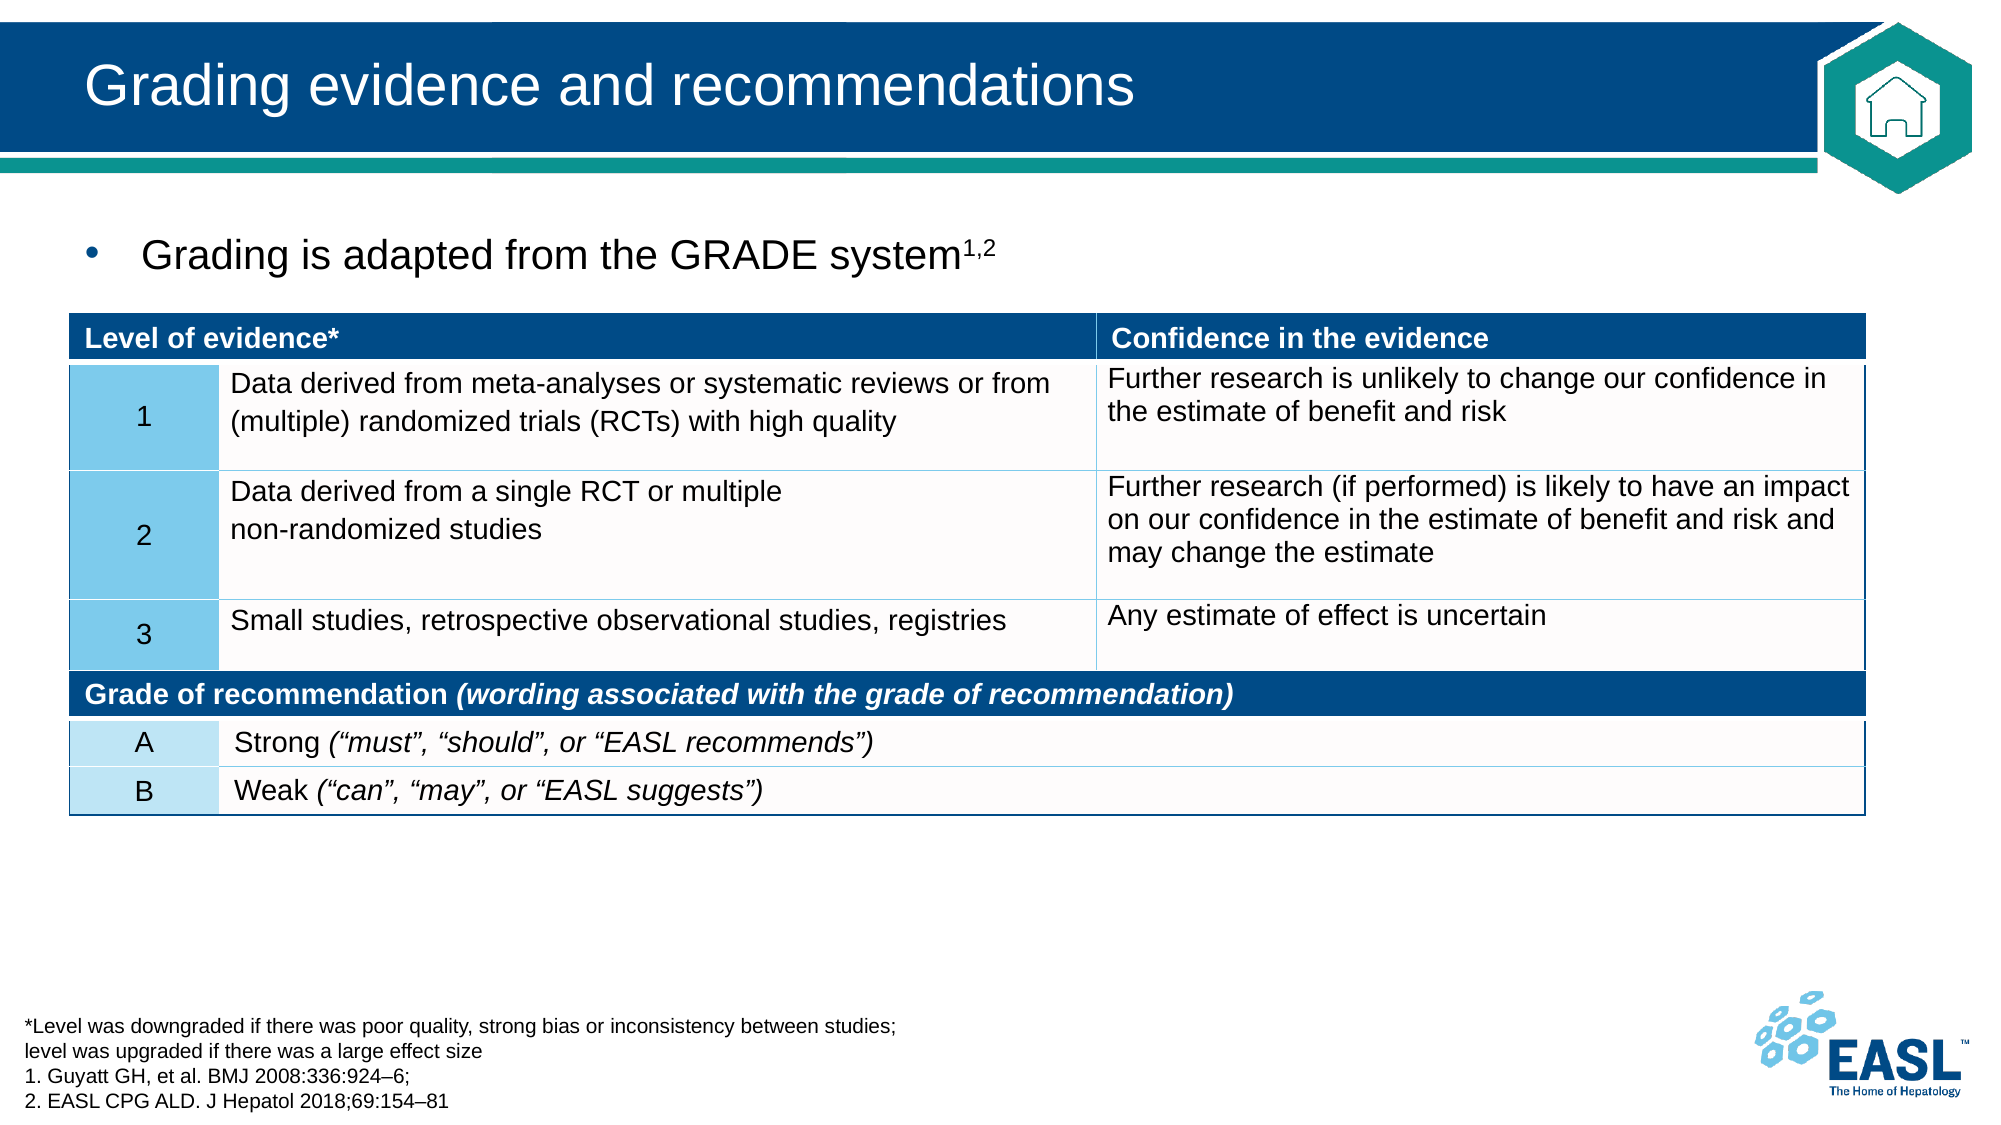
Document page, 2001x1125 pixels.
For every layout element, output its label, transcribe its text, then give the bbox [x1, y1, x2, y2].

table_header Level of evidence* [70, 315, 1096, 359]
table_cell 3 [70, 600, 219, 670]
title Grading evidence and recommendations [69, 23, 1792, 150]
table_cell 1 [70, 365, 219, 470]
list Grading is adapted from the GRADE system1,2 [69, 219, 1931, 979]
list *Level was downgraded if there was poor quality, strong bias or inconsistency between studies; level was upgraded if there was a large effect size 1. Guyatt GH, et al. BMJ 2008:336:924–6; 2. EASL CPG ALD. J Hepatol 2018;69:154–81 [1, 1062, 1646, 1125]
table_cell Small studies, retrospective observational studies, registries [219, 600, 1096, 670]
table_cell Further research is unlikely to change our confidence in the estimate of benefit and risk [1097, 365, 1864, 470]
table_cell Any estimate of effect is uncertain [1097, 600, 1864, 670]
table_cell Weak (“can”, “may”, or “EASL suggests”) [219, 767, 1864, 814]
table_cell A [70, 721, 219, 766]
table_cell Data derived from meta-analyses or systematic reviews or from (multiple) randomized trials (RCTs) with high quality [219, 365, 1096, 470]
table_cell Further research (if performed) is likely to have an impact on our confidence in the estimate of benefit and risk and may change the estimate [1097, 471, 1864, 599]
picture [1750, 987, 1972, 1100]
table_header Confidence in the evidence [1097, 315, 1864, 359]
table_cell 2 [70, 471, 219, 599]
picture [0, 22, 1972, 194]
table_cell Data derived from a single RCT or multiple non-randomized studies [219, 471, 1096, 599]
table_cell Grade of recommendation (wording associated with the grade of recommendation) [70, 671, 1864, 716]
table_cell Strong (“must”, “should”, or “EASL recommends”) [219, 721, 1864, 766]
table_cell B [70, 767, 219, 814]
